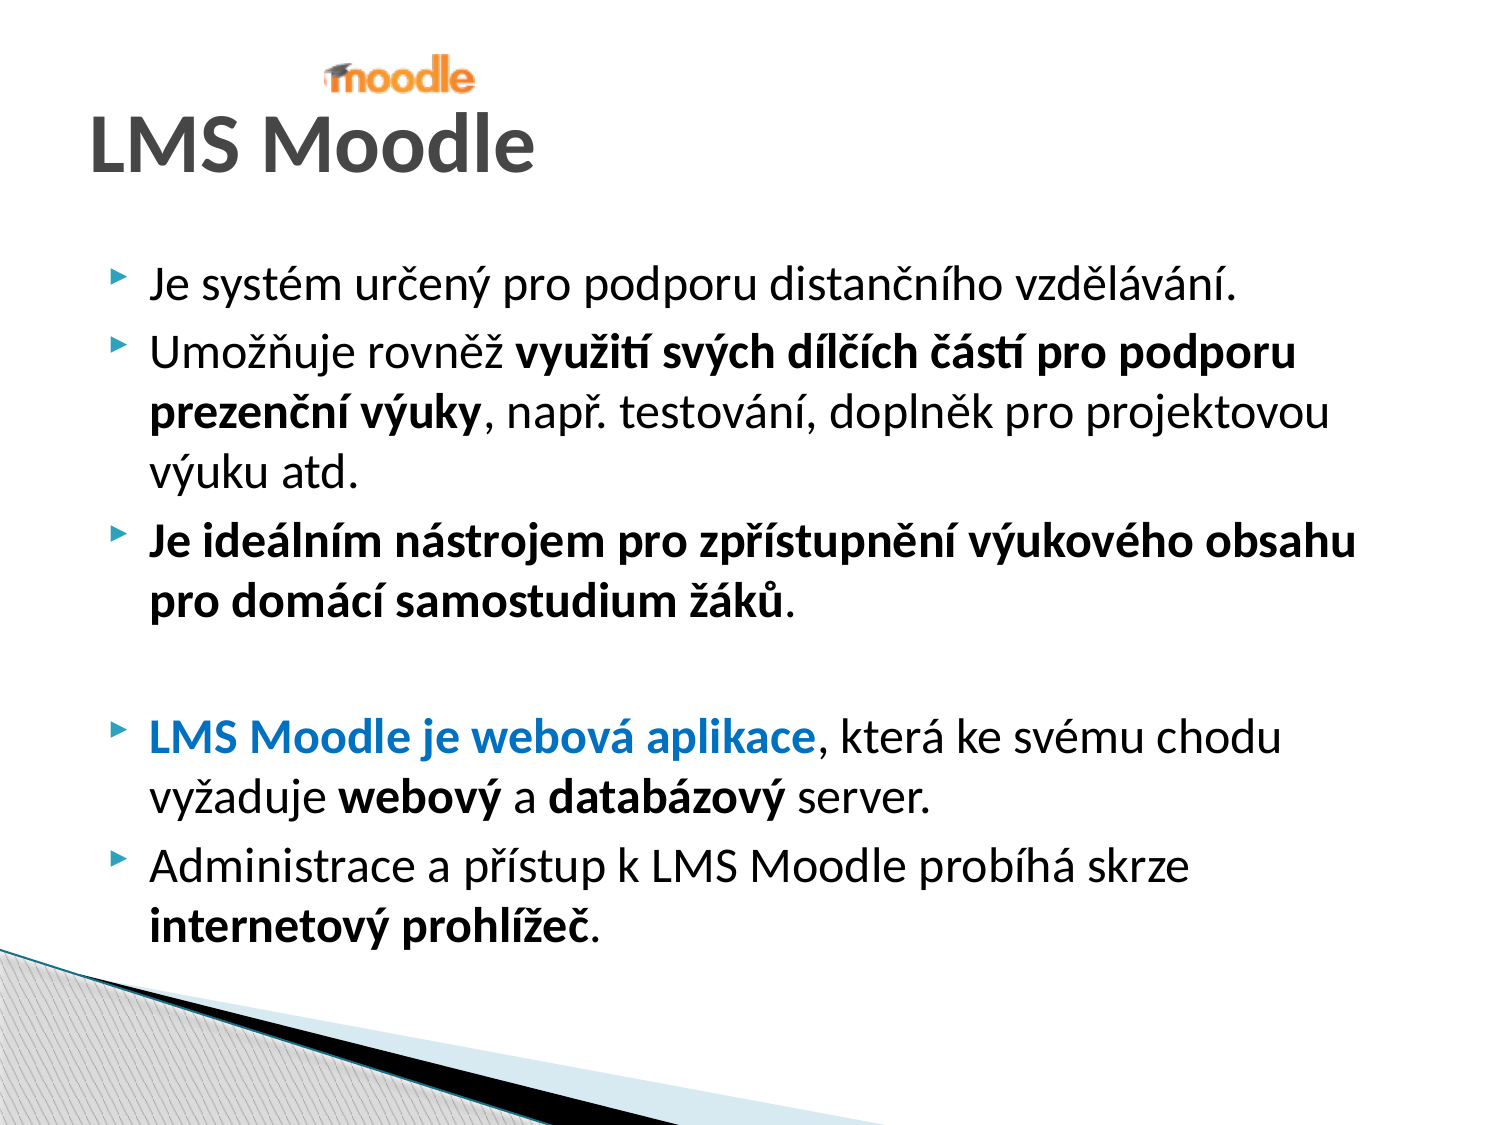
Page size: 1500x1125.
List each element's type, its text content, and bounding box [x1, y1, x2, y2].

title LMS Moodle [75, 45, 1425, 233]
list Je systém určený pro podporu distančního vzdělávání. Umožňuje rovněž využití svých dílčích částí pro podporu prezenční výuky, např. testování, doplněk pro projektovou výuku atd. Je ideálním nástrojem pro zpřístupnění výukového obsahu pro domácí samostudium žáků. LMS Moodle je webová aplikace, která ke svému chodu vyžaduje webový a databázový server. Administrace a přístup k LMS Moodle probíhá skrze internetový prohlížeč. [75, 242, 1425, 986]
picture [324, 54, 475, 94]
